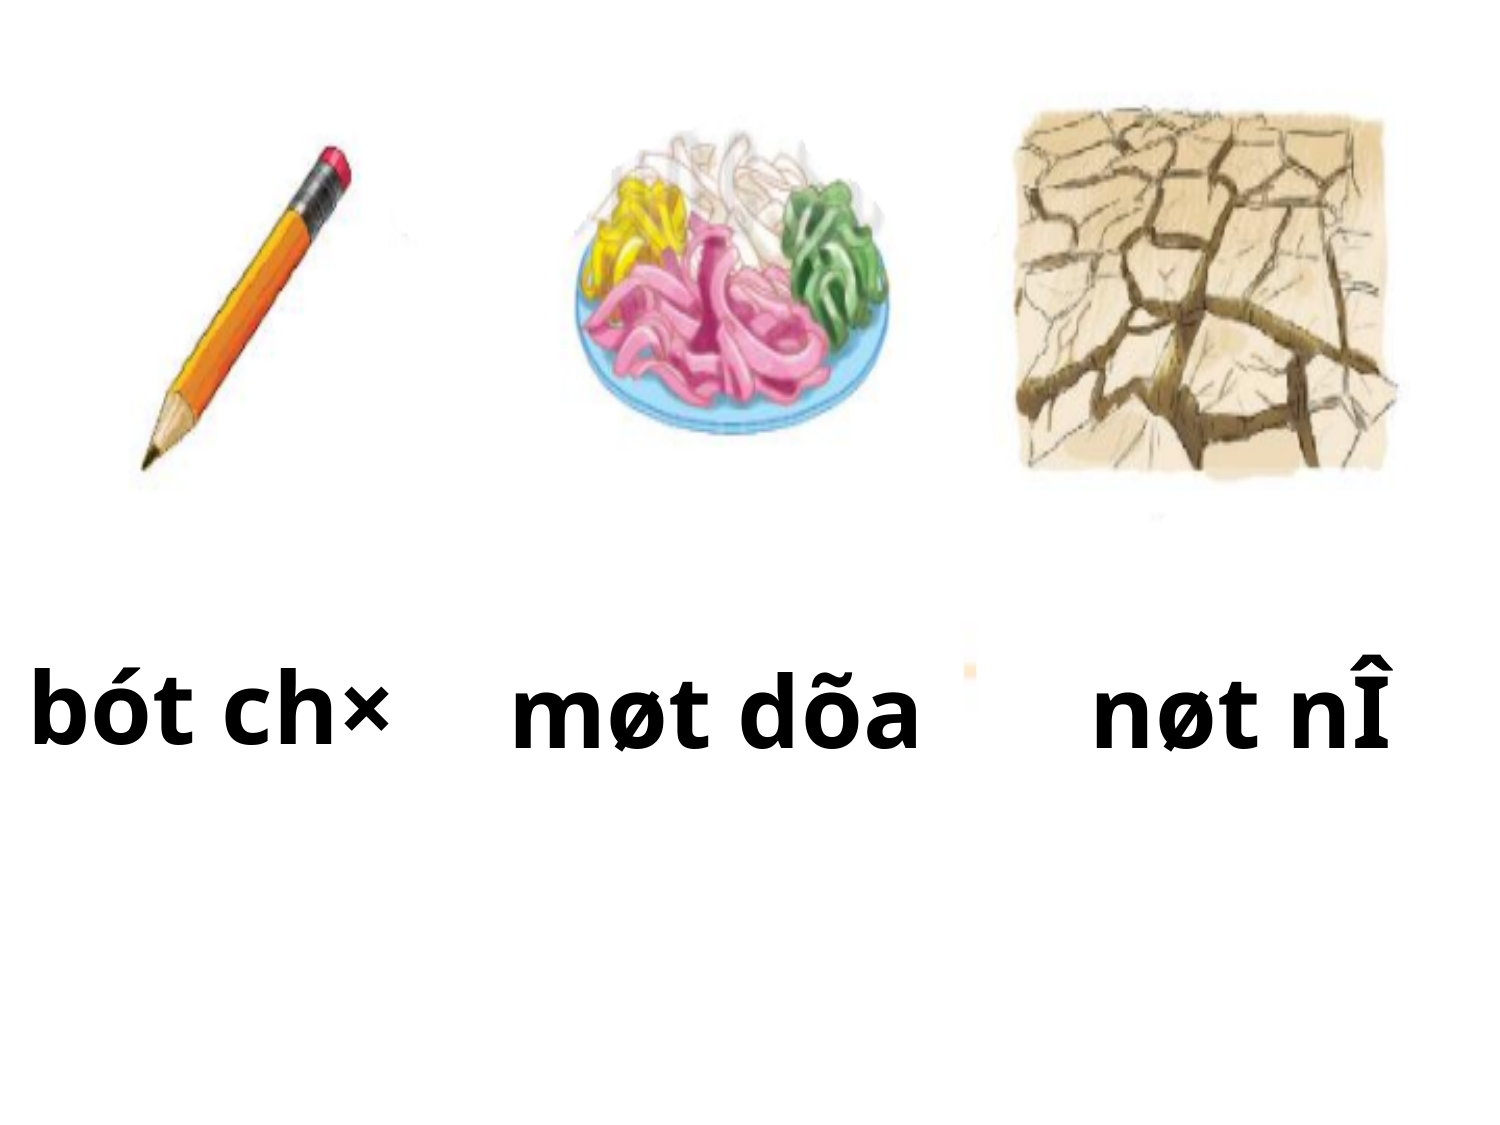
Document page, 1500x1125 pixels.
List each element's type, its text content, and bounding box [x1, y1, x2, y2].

text_box nøt nÎ [1074, 640, 1500, 776]
text_box bót ch× [12, 637, 493, 773]
picture [62, 74, 1451, 726]
text_box møt dõa [493, 735, 1019, 776]
